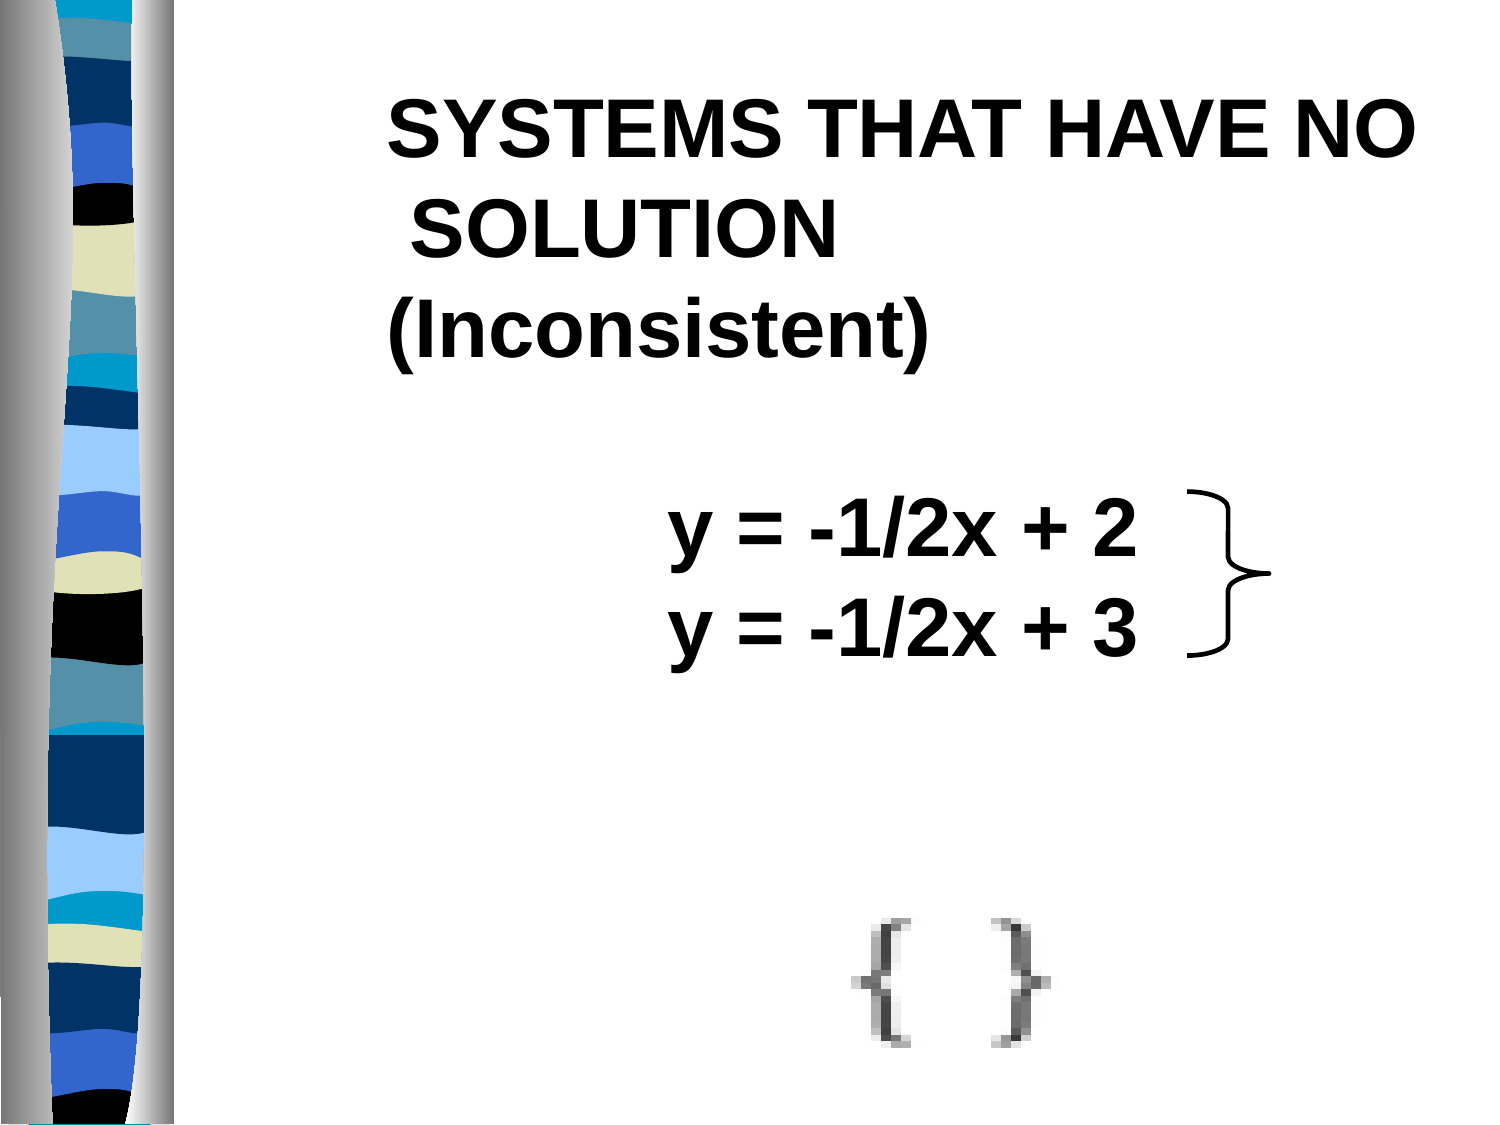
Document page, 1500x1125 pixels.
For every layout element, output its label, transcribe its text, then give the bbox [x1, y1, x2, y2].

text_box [832, 904, 1063, 1056]
text_box SYSTEMS THAT HAVE NO SOLUTION (Inconsistent) y = -1/2x + 2 y = -1/2x + 3 [371, 66, 1435, 681]
text_box [1187, 490, 1270, 657]
